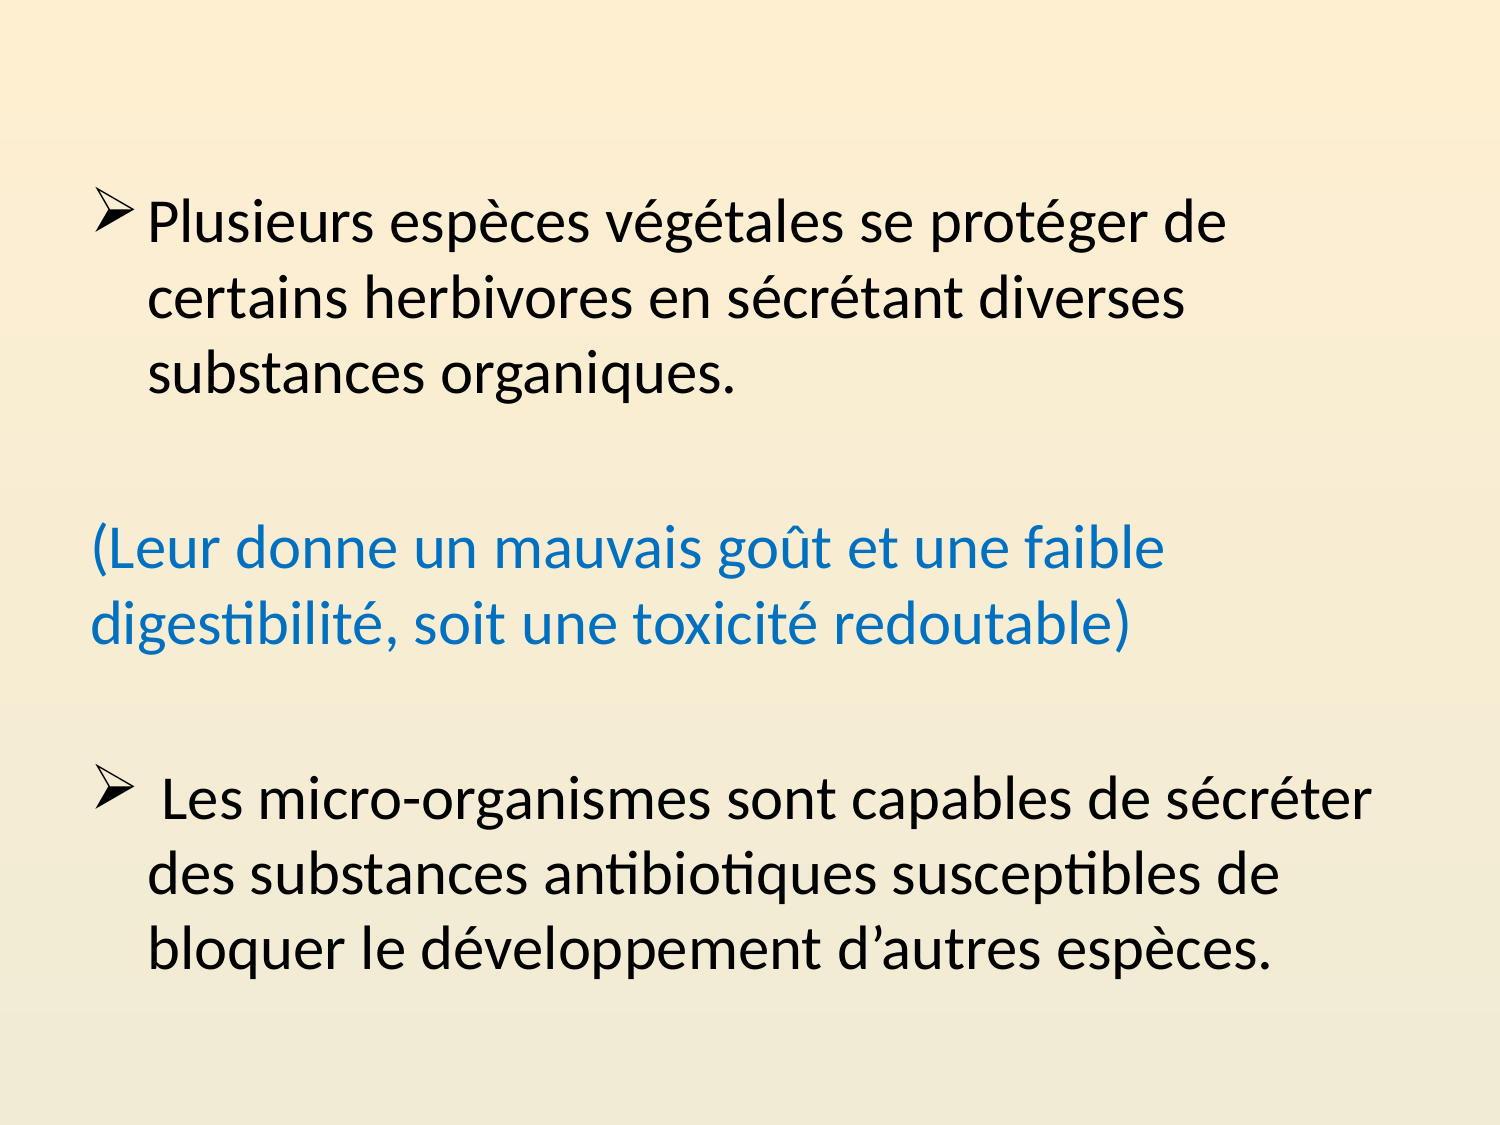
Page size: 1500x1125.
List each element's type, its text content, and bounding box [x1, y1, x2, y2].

list Plusieurs espèces végétales se protéger de certains herbivores en sécrétant diverses substances organiques. (Leur donne un mauvais goût et une faible digestibilité, soit une toxicité redoutable) Les micro-organismes sont capables de sécréter des substances antibiotiques susceptibles de bloquer le développement d’autres espèces. [75, 172, 1425, 1005]
